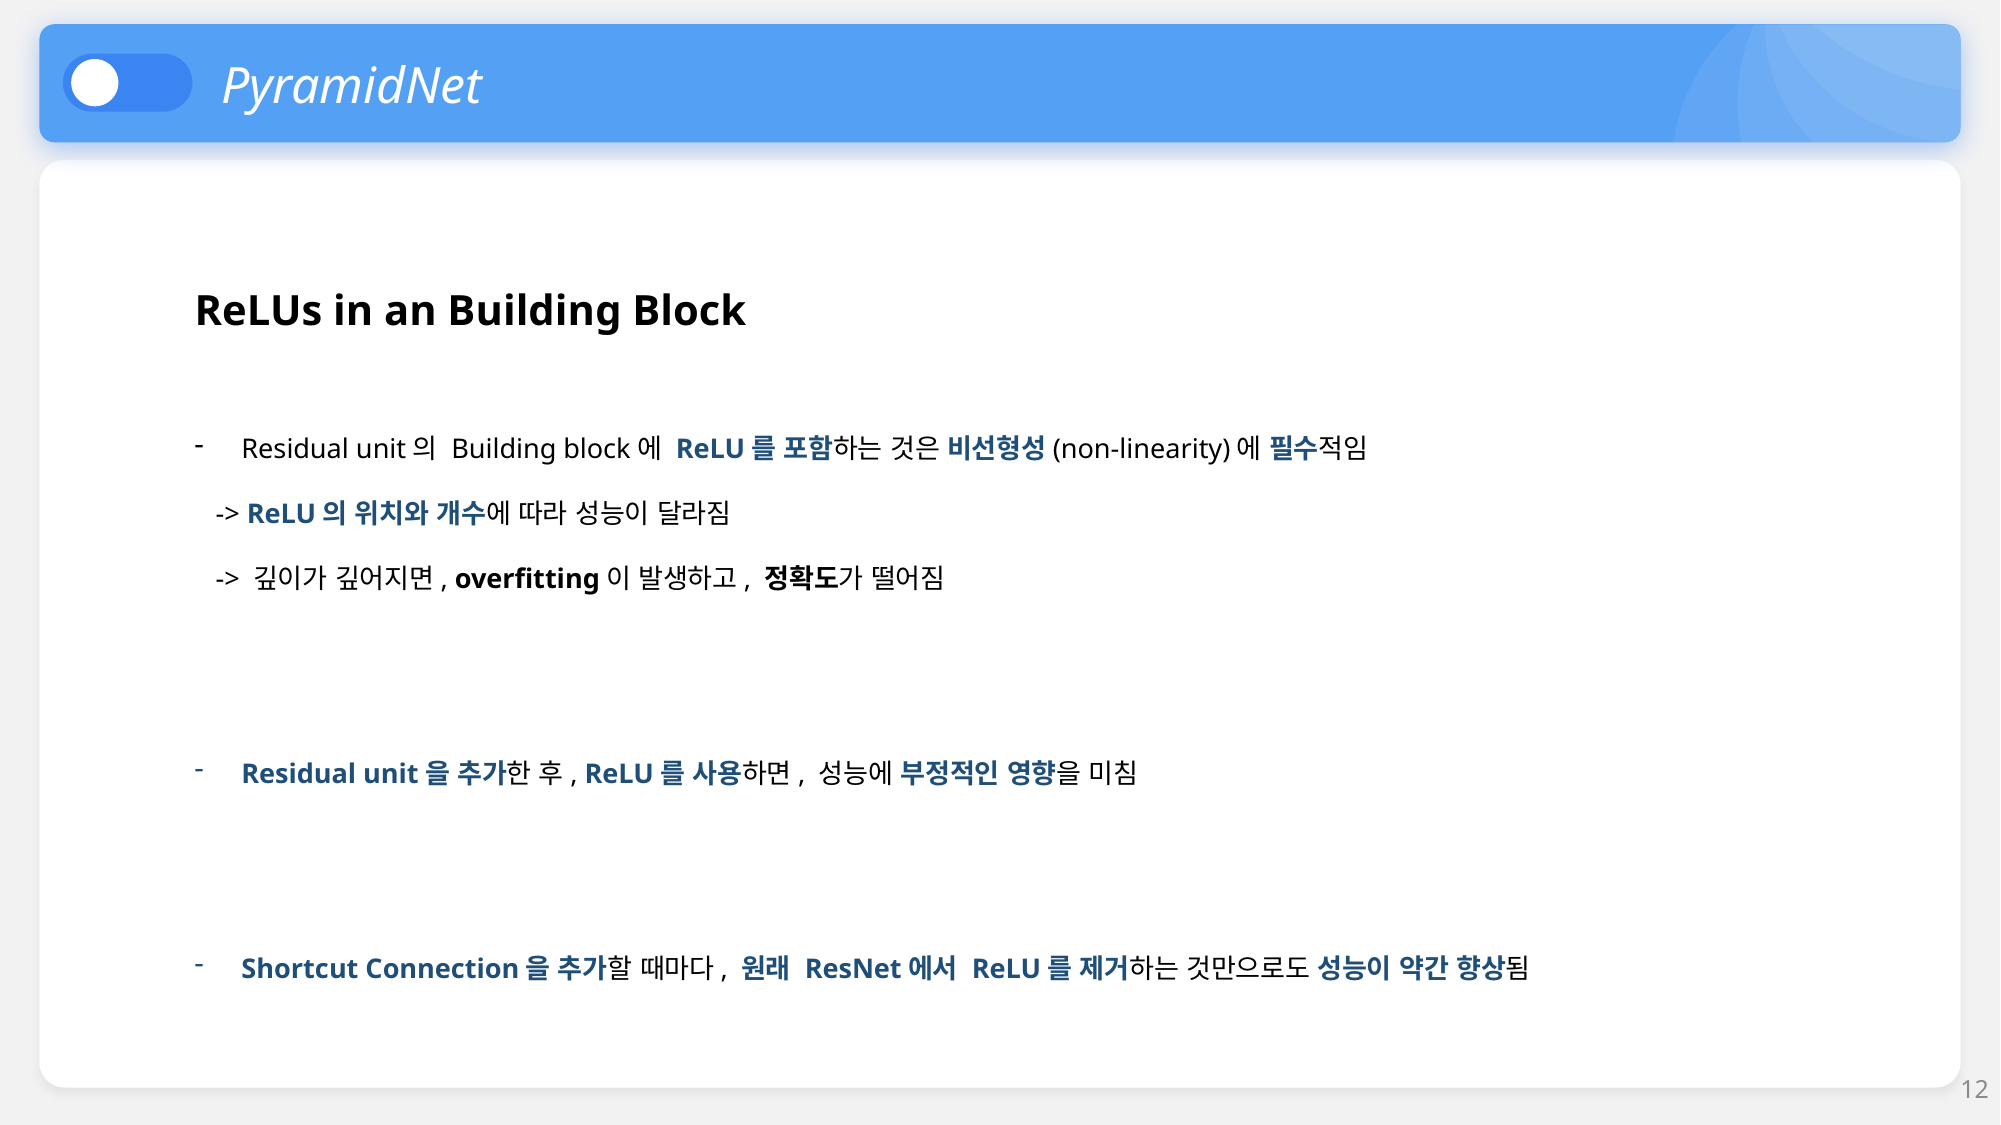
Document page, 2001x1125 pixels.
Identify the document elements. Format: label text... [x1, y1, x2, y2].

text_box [62, 53, 193, 112]
text_box ReLUs in an Building Block Residual unit의 Building block에 ReLU를 포함하는 것은 비선형성(non-linearity)에 필수적임 -> ReLU의 위치와 개수에 따라 성능이 달라짐 -> 깊이가 깊어지면, overfitting이 발생하고, 정확도가 떨어짐 Residual unit을 추가한 후, ReLU를 사용하면, 성능에 부정적인 영향을 미침 Shortcut Connection을 추가할 때마다, 원래 ResNet에서 ReLU를 제거하는 것만으로도 성능이 약간 향상됨 [179, 226, 1674, 992]
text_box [1673, 24, 1961, 143]
slide_number 12 [1553, 1060, 2000, 1121]
text_box PyramidNet [38, 23, 1951, 144]
text_box [38, 161, 1962, 1089]
